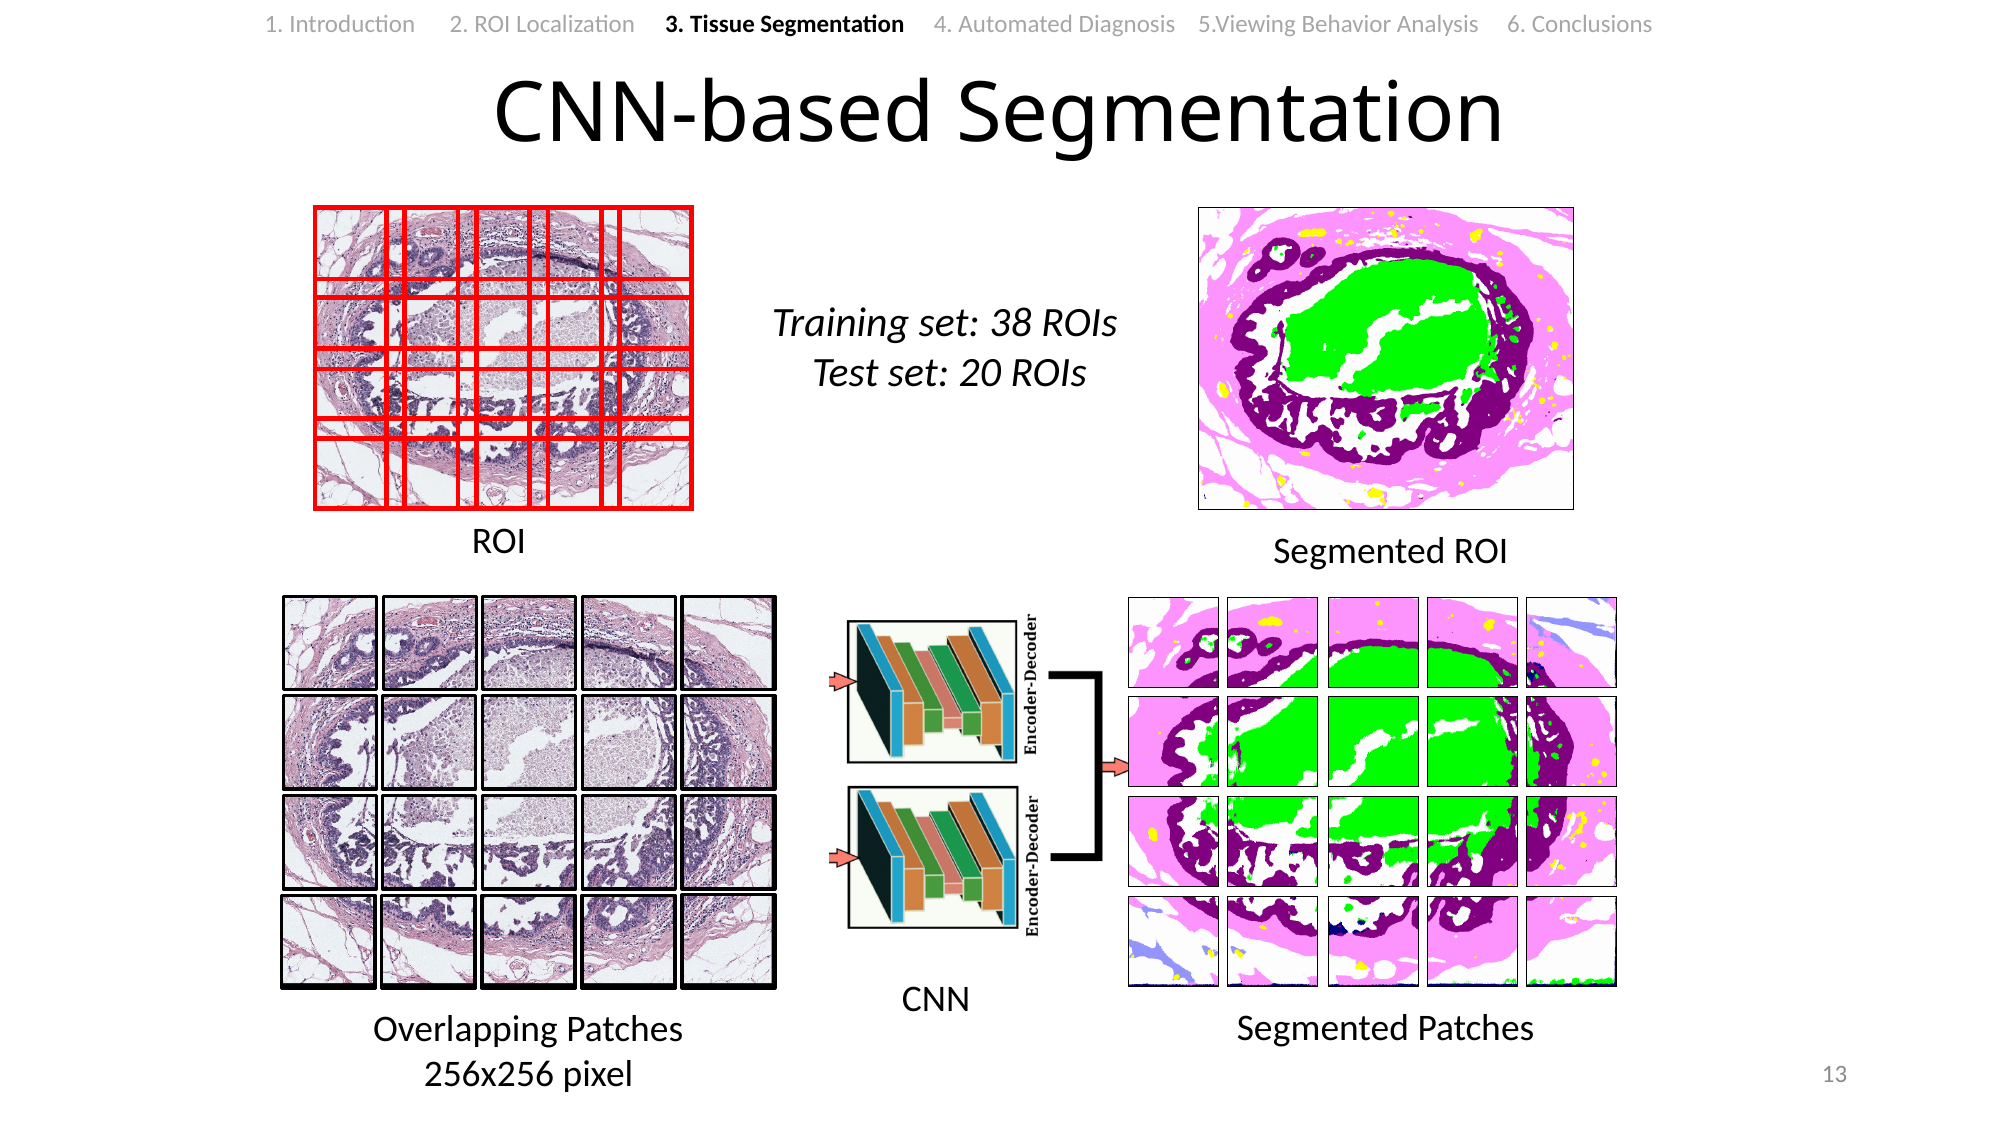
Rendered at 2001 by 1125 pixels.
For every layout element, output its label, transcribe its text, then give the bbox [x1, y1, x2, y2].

picture [316, 207, 692, 510]
picture [384, 797, 475, 888]
picture [383, 896, 474, 987]
text_box Segmented Patches [1222, 995, 1550, 1055]
text_box ROI [457, 510, 542, 569]
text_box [1128, 597, 1617, 987]
text_box Overlapping Patches 256x256 pixel [358, 996, 699, 1102]
picture [384, 697, 475, 788]
picture [683, 896, 774, 987]
text_box Training set: 38 ROIs Test set: 20 ROIs [731, 287, 1168, 403]
text_box Segmented ROI [1258, 518, 1524, 579]
picture [583, 697, 674, 788]
text_box 1. Introduction 2. ROI Localization 3. Tissue Segmentation 4. Automated Diagnosis 5.Viewing Behavior Analysis 6. Conclusions [249, 0, 1750, 45]
picture [284, 797, 375, 888]
picture [583, 896, 674, 987]
slide_number 13 [1412, 1042, 1863, 1103]
picture [384, 597, 475, 688]
picture [484, 797, 575, 888]
picture [583, 597, 674, 688]
picture [802, 587, 1138, 948]
picture [1198, 207, 1574, 510]
picture [484, 697, 575, 788]
picture [583, 797, 674, 888]
text_box CNN-based Segmentation [353, 59, 1647, 169]
picture [483, 896, 574, 987]
picture [283, 896, 374, 987]
text_box CNN [887, 966, 986, 1026]
picture [683, 697, 774, 788]
picture [284, 697, 375, 788]
picture [484, 597, 575, 688]
picture [683, 797, 774, 888]
picture [683, 597, 774, 688]
picture [285, 597, 376, 688]
